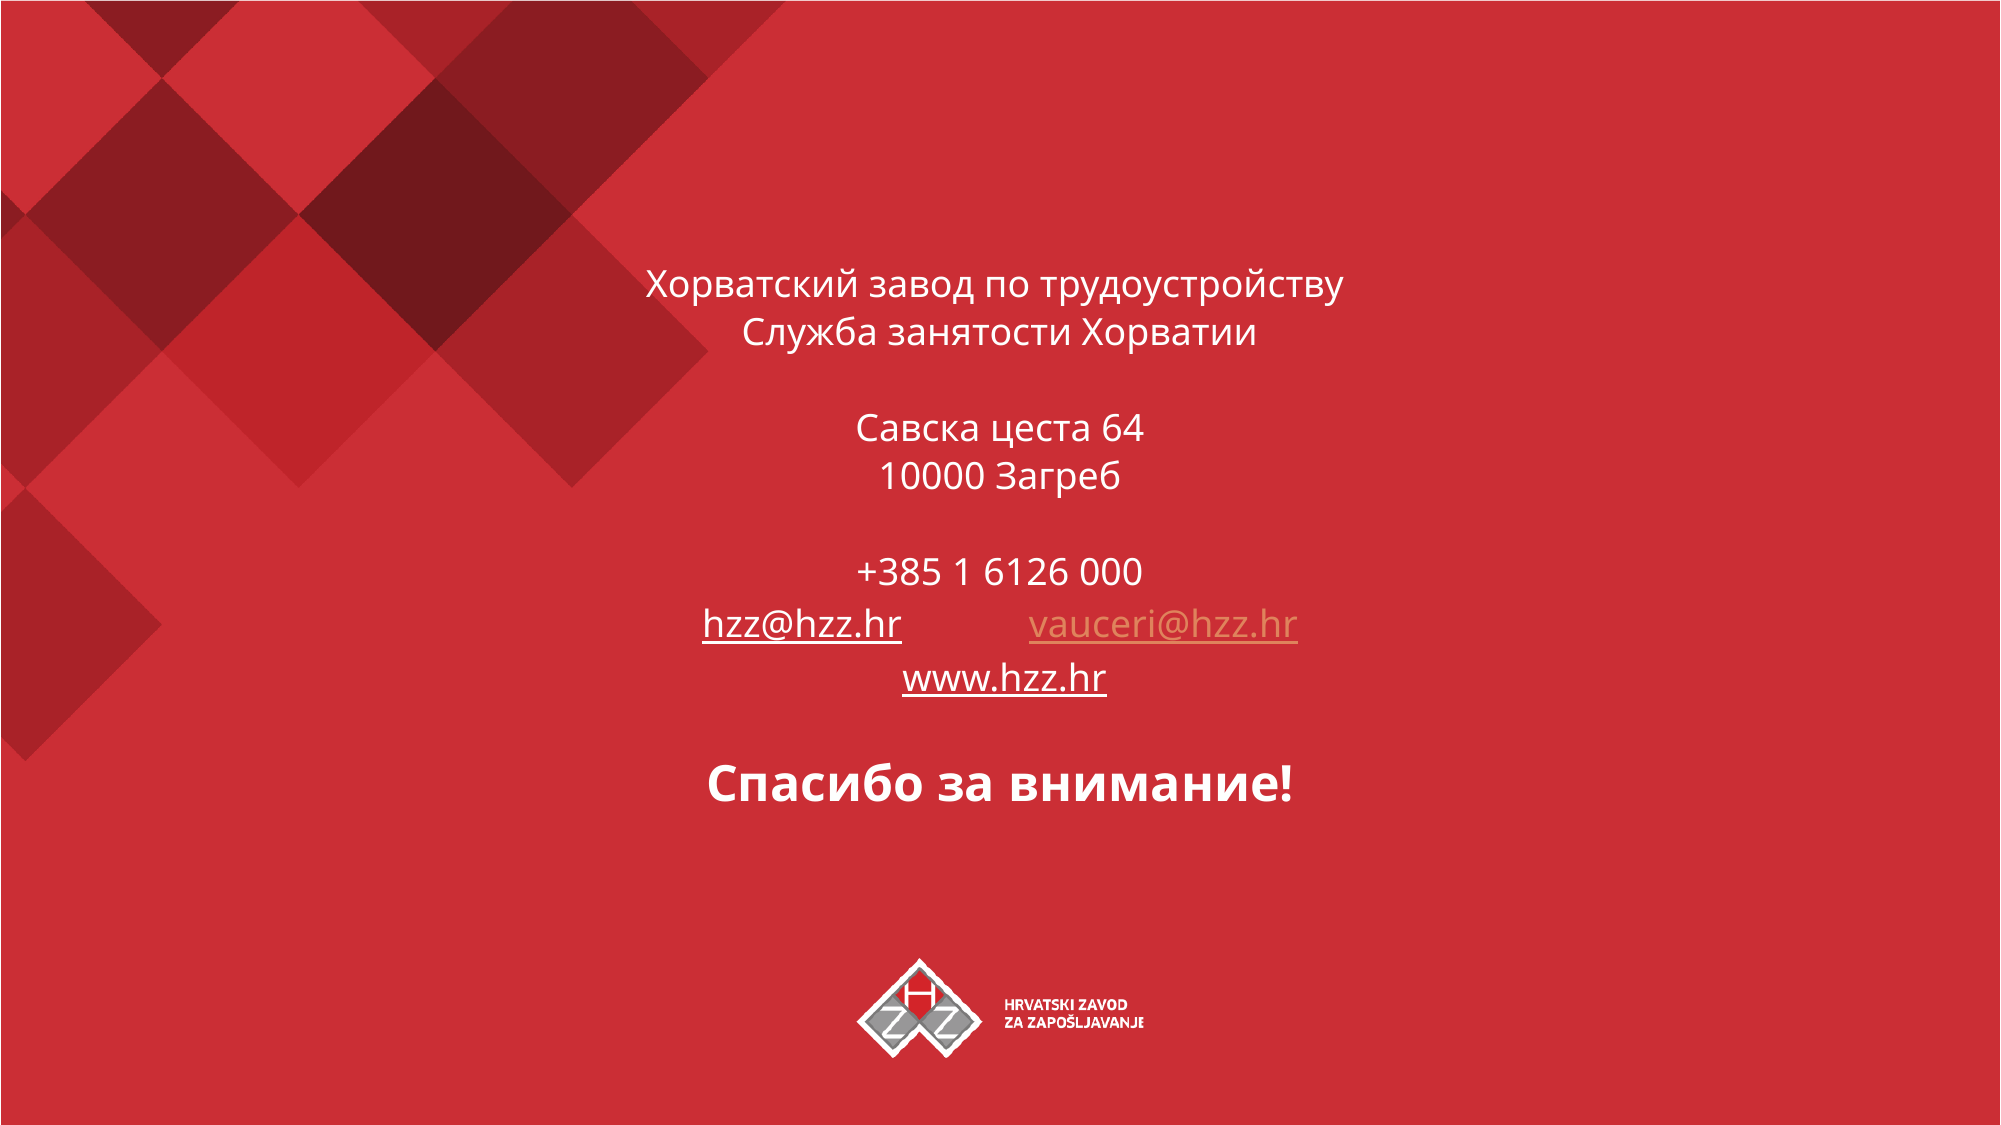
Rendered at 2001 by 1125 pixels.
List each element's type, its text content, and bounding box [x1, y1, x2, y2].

list Хорватский завод по трудоустройству Служба занятости Хорватии Савска цеста 64 10000 Загреб +385 1 6126 000 hzz@hzz.hr vauceri@hzz.hr www.hzz.hr Спасибо за внимание! [435, 258, 1565, 932]
picture [3, 2, 2000, 1125]
